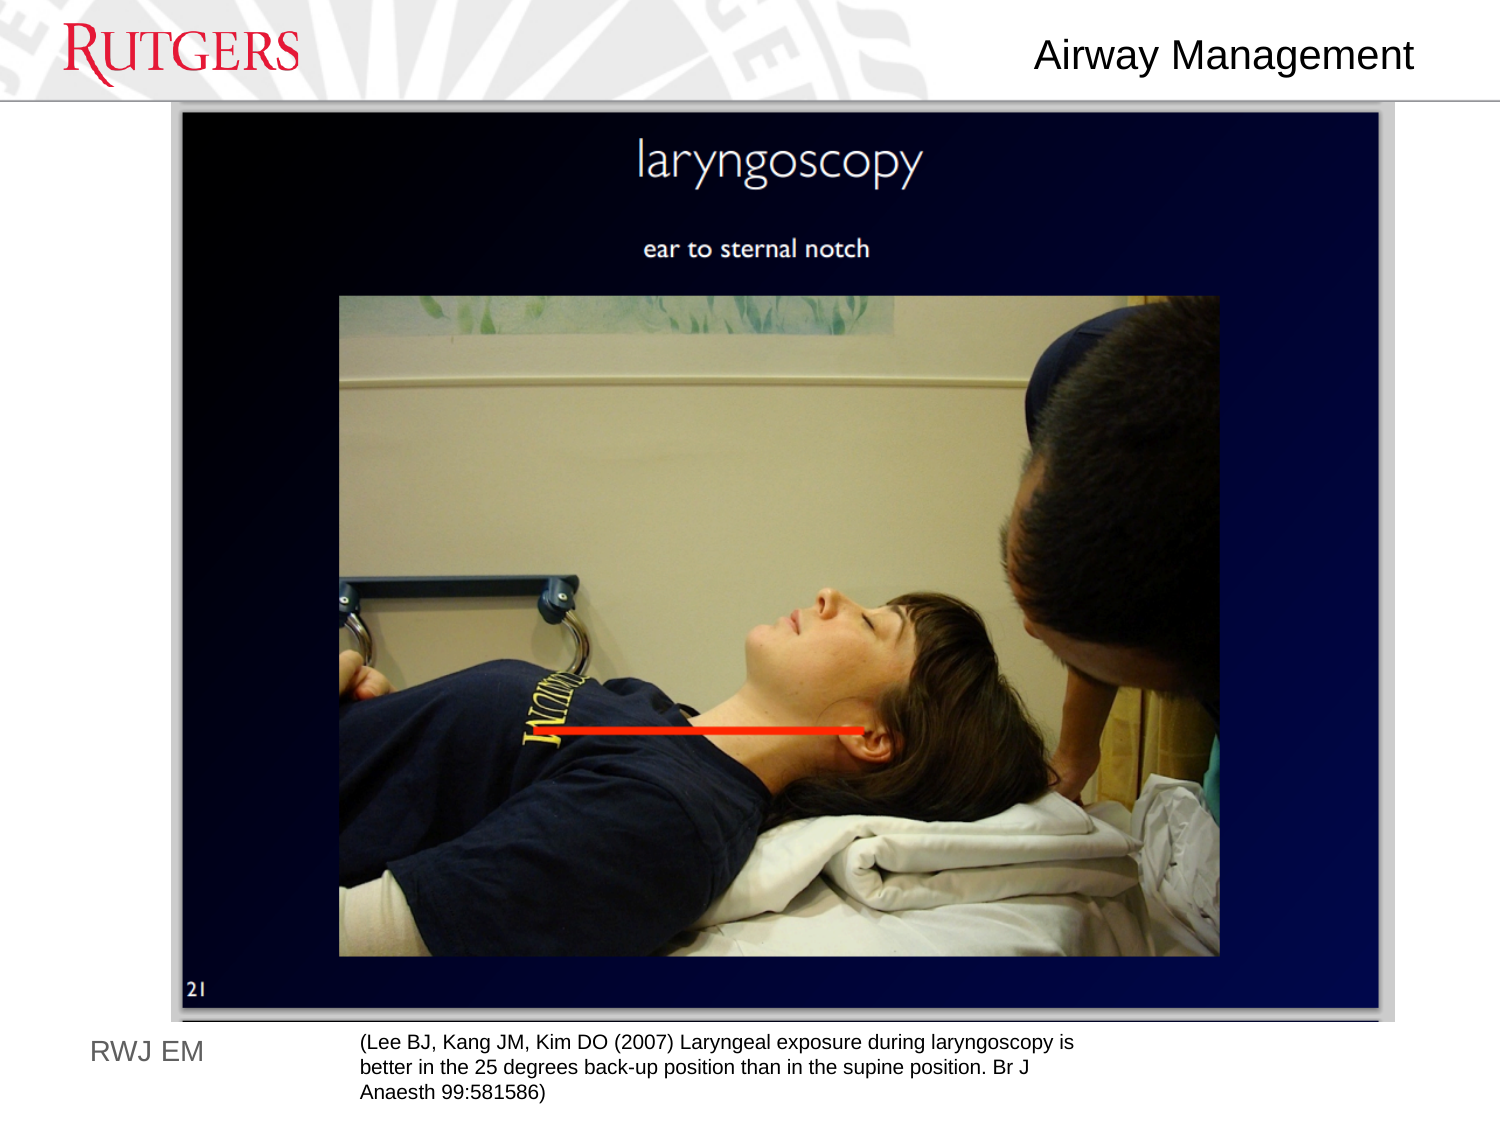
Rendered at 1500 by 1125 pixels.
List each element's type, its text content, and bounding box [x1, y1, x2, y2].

picture [0, 0, 1500, 1023]
text_box (Lee BJ, Kang JM, Kim DO (2007) Laryngeal exposure during laryngoscopy is better in the 25 degrees back-up position than in the supine position. Br J Anaesth 99:581586) [345, 1031, 1095, 1112]
